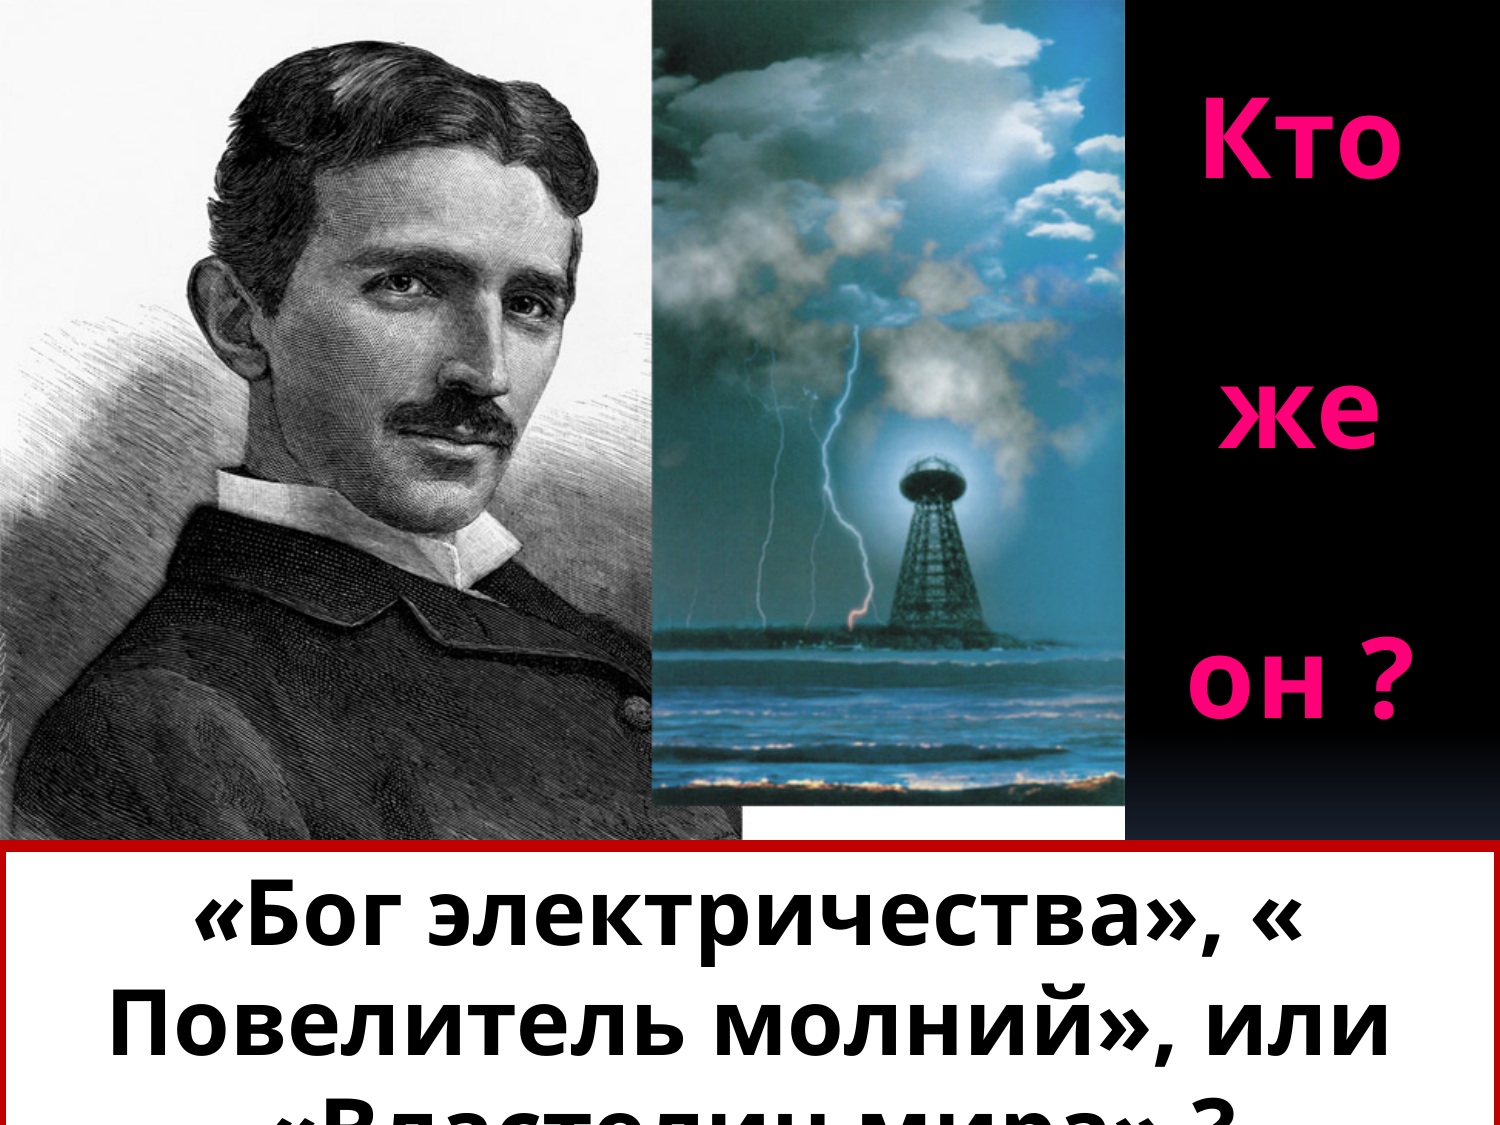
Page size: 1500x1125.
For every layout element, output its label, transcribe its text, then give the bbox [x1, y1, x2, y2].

picture [0, 0, 1126, 845]
text_box Кто же он ? [1135, 58, 1500, 749]
text_box «Бог электричества», « Повелитель молний», или «Властелин мира» ? [0, 844, 1500, 1125]
